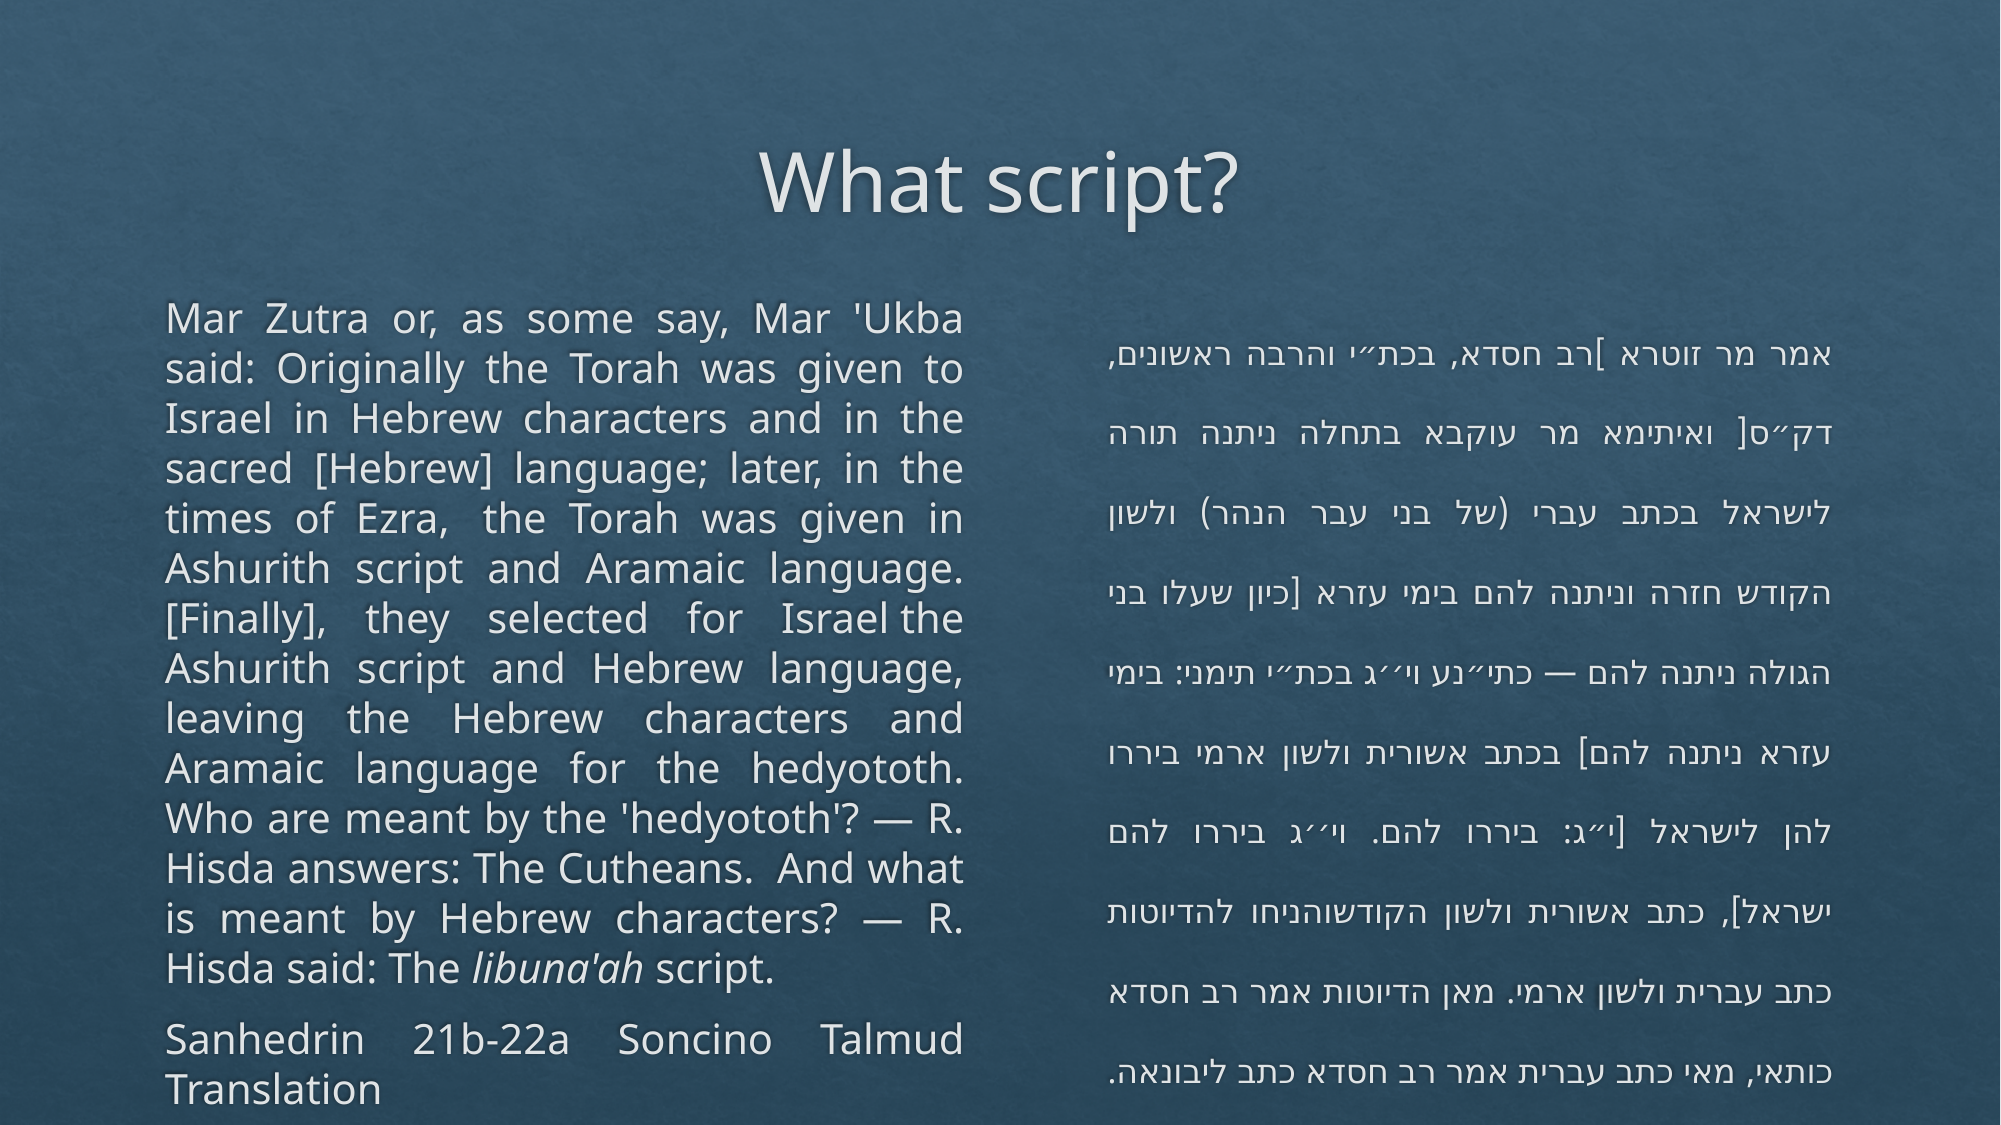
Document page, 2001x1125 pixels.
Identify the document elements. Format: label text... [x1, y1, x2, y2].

list אמר מר זוטרא ]רב חסדא, בכת״י והרבה ראשונים, דק״ס[ ואיתימא מר עוקבא בתחלה ניתנה תורה לישראל בכתב עברי (של בני עבר הנהר) ולשון הקודש חזרה וניתנה להם בימי עזרא [כיון שעלו בני הגולה ניתנה להם — כתי״נע וי׳׳ג בכת״י תימני: בימי עזרא ניתנה להם] בכתב אשורית ולשון ארמי ביררו להן לישראל [י״ג: ביררו להם. וי׳׳ג ביררו להם ישראל], כתב אשורית ולשון הקודשוהניחו להדיוטות כתב עברית ולשון ארמי. מאן הדיוטות אמר רב חסדא כותאי, מאי כתב עברית אמר רב חסדא כתב ליבונאה. (תורה שלמה) [1017, 284, 1849, 950]
title What script? [149, 99, 1849, 260]
list Mar Zutra or, as some say, Mar 'Ukba said: Originally the Torah was given to Israel in Hebrew characters and in the sacred [Hebrew] language; later, in the times of Ezra, the Torah was given in Ashurith script and Aramaic language. [Finally], they selected for Israel the Ashurith script and Hebrew language, leaving the Hebrew characters and Aramaic language for the hedyototh. Who are meant by the 'hedyototh'? — R. Hisda answers: The Cutheans. And what is meant by Hebrew characters? — R. Hisda said: The libuna'ah script. Sanhedrin 21b-22a Soncino Talmud Translation [149, 284, 980, 950]
